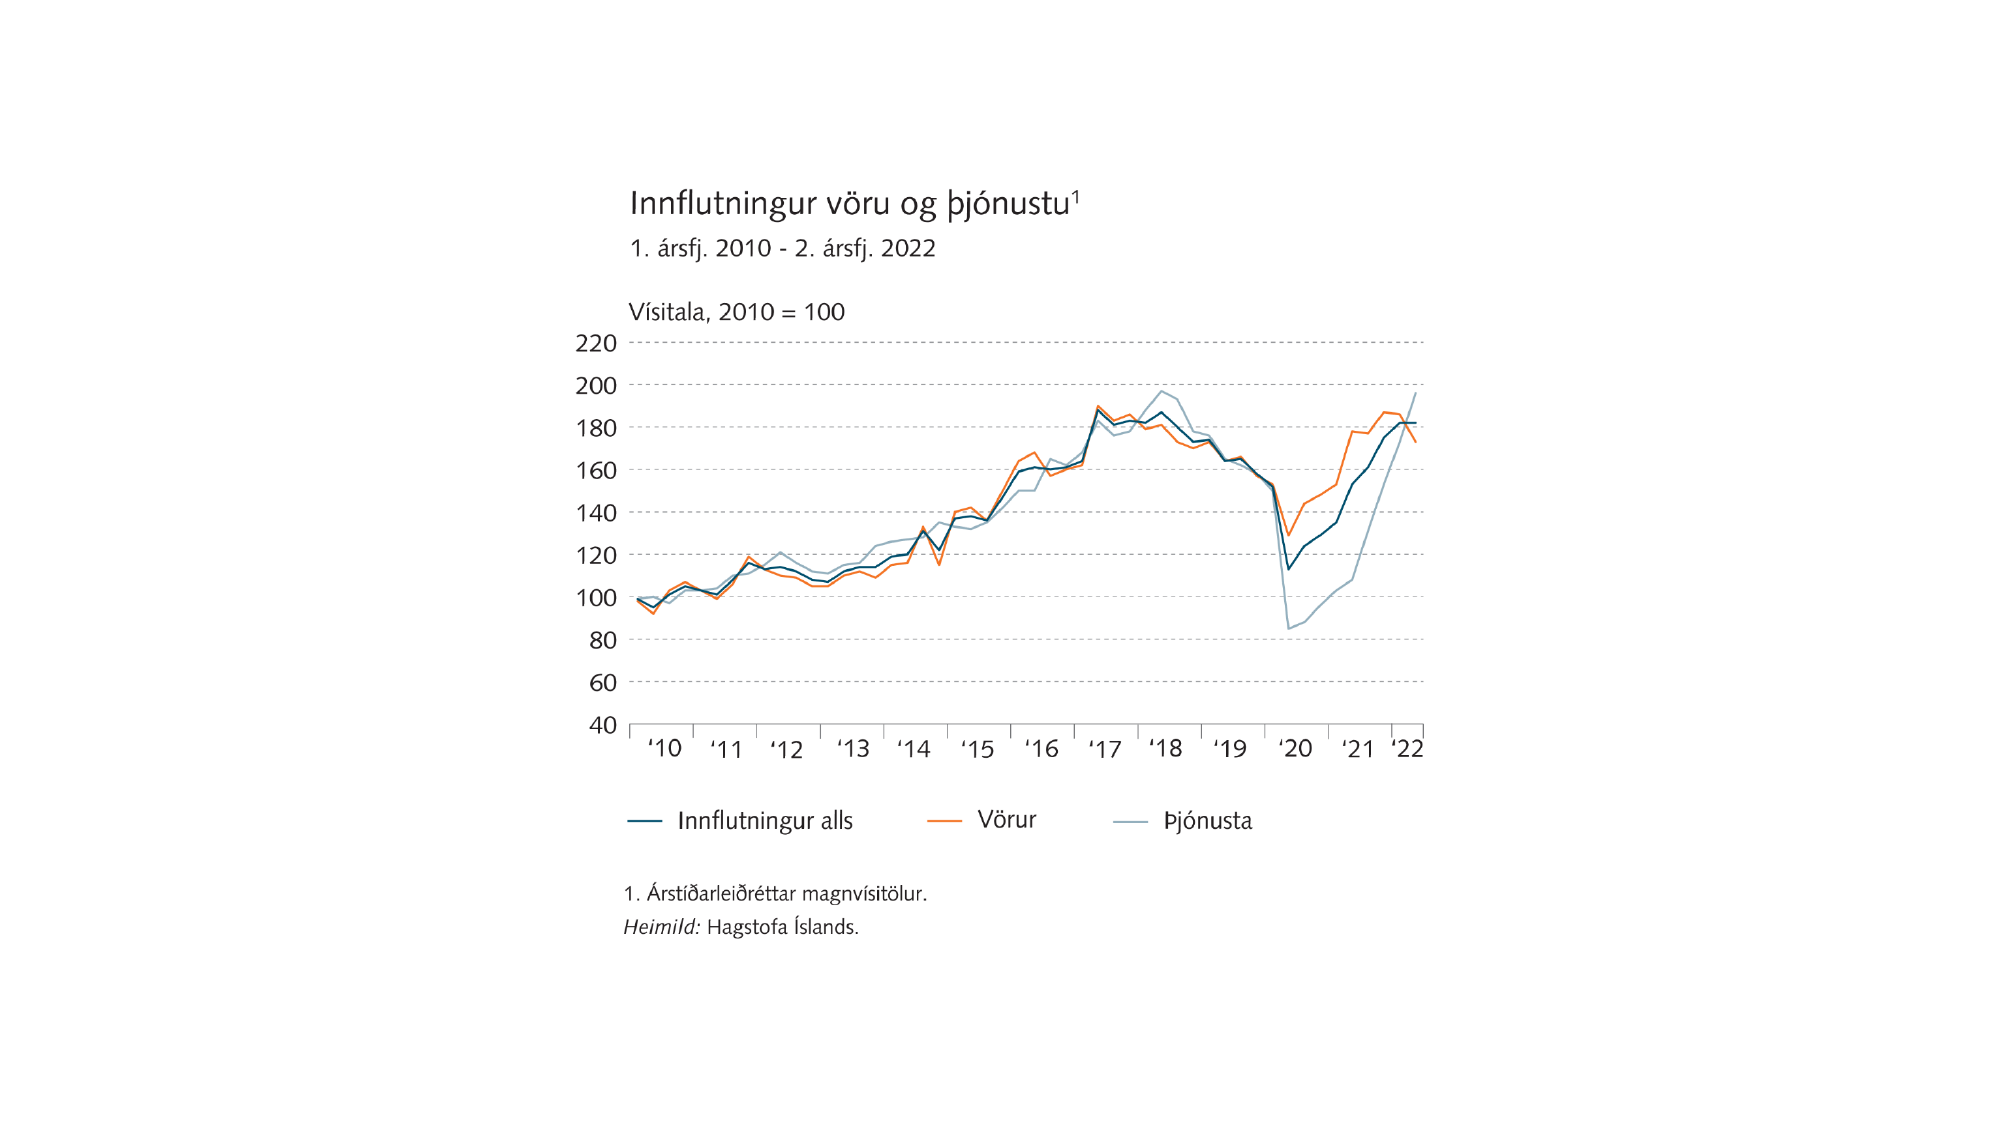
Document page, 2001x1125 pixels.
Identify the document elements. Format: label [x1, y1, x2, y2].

picture [574, 186, 1425, 939]
